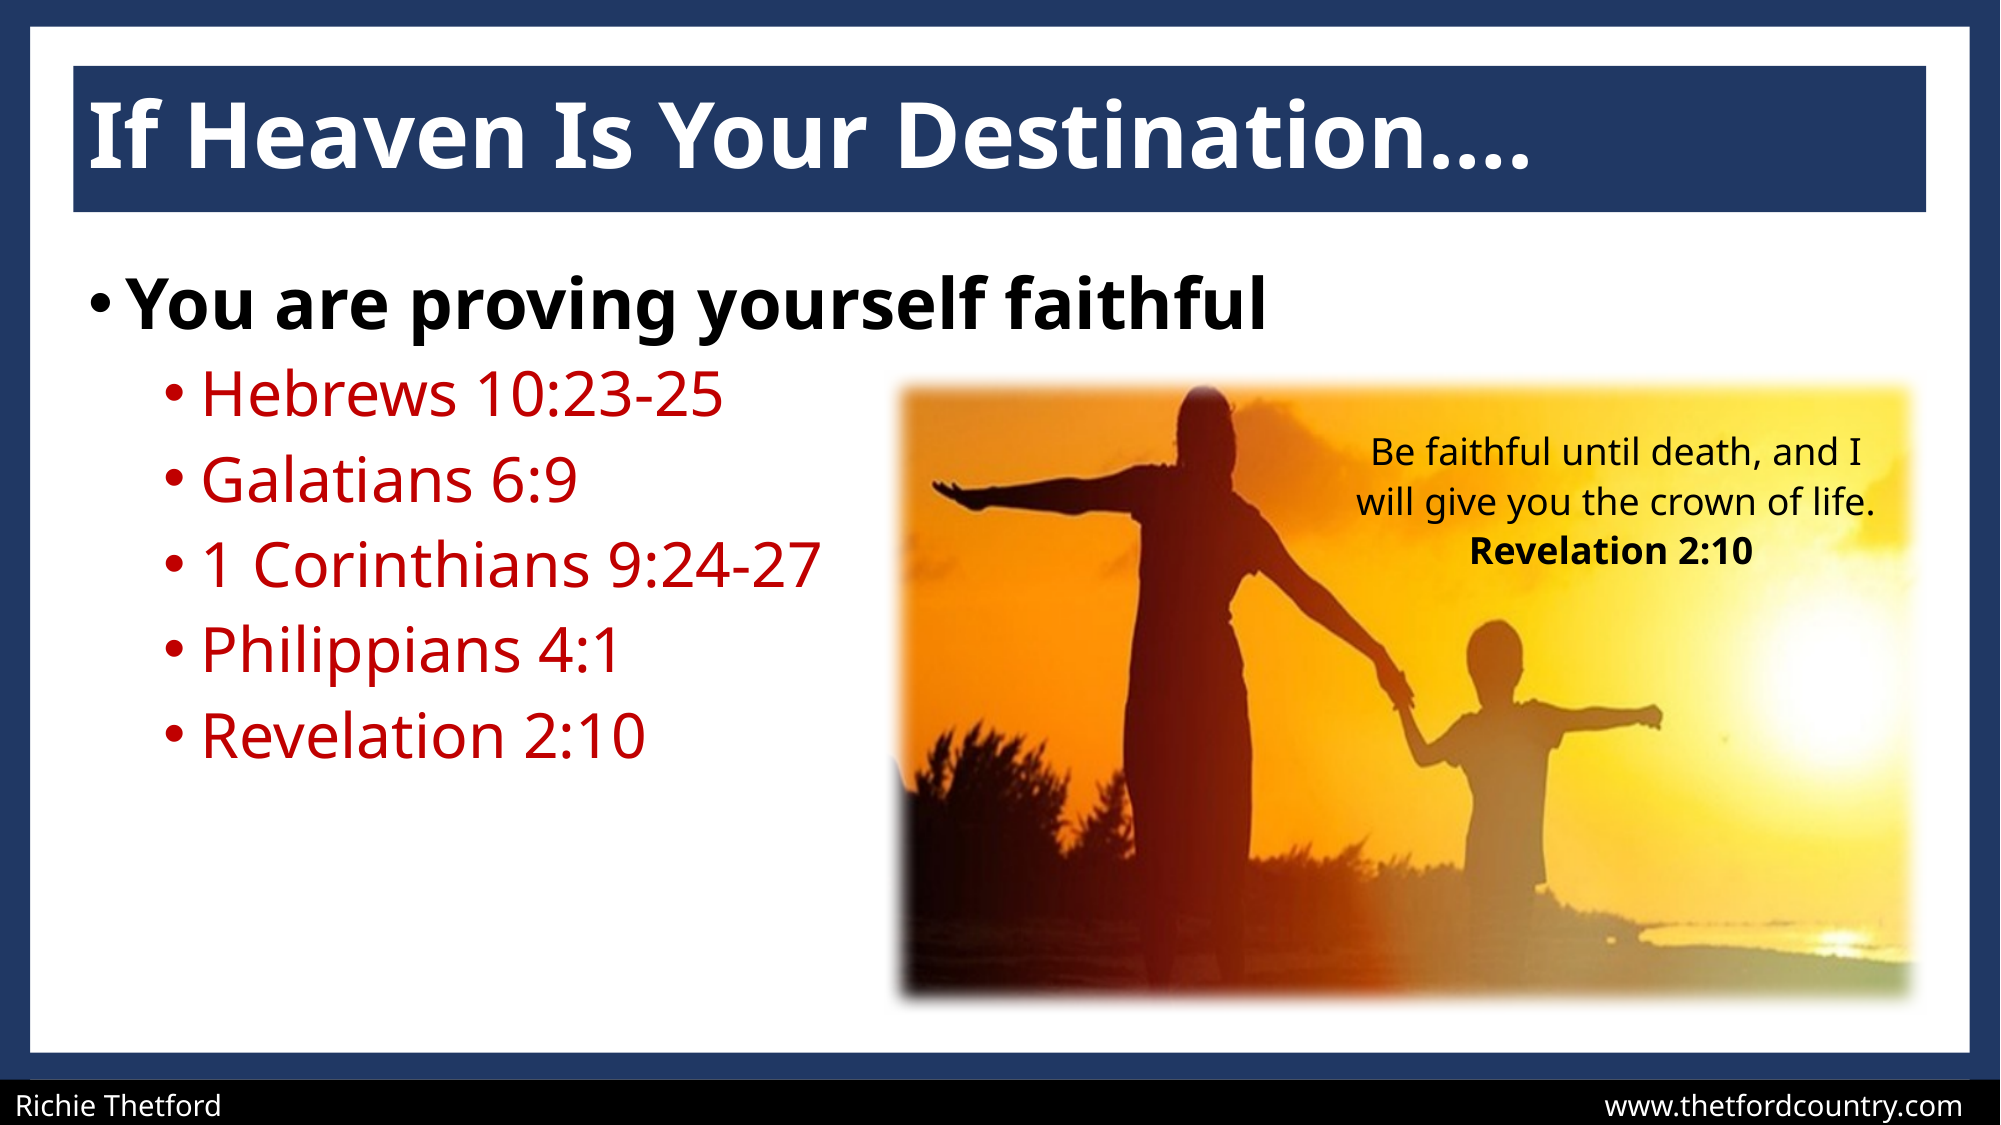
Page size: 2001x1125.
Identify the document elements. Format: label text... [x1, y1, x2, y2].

text_box [0, 1052, 2000, 1079]
text_box [0, 28, 31, 1052]
title If Heaven Is Your Destination…. [73, 65, 1927, 213]
text_box [0, 0, 2000, 28]
list You are proving yourself faithful Hebrews 10:23-25 Galatians 6:9 1 Corinthians 9:24-27 Philippians 4:1 Revelation 2:10 [73, 251, 1927, 1028]
text_box Richie Thetford www.thetfordcountry.com [0, 1079, 2000, 1125]
picture [884, 370, 1926, 1015]
text_box [1969, 28, 2000, 1052]
